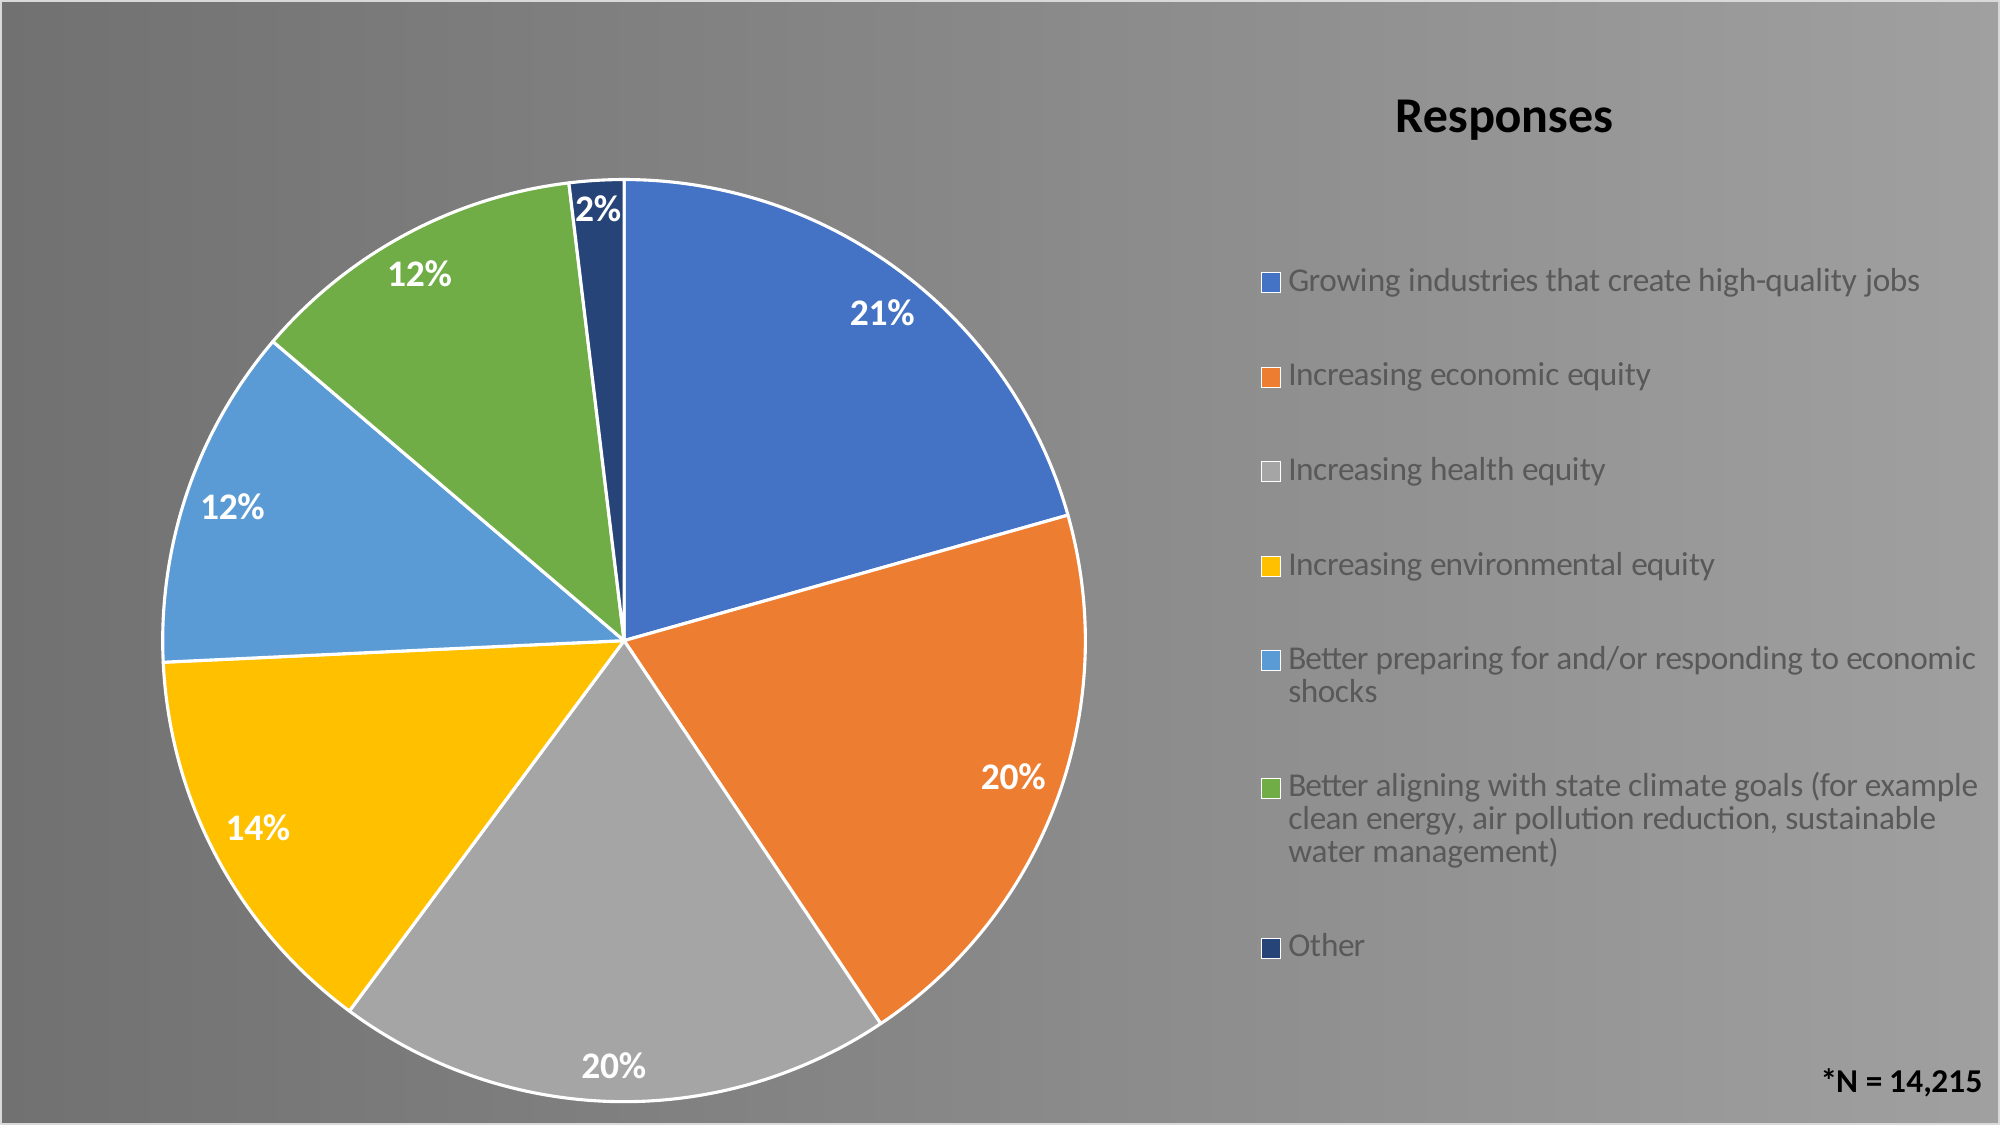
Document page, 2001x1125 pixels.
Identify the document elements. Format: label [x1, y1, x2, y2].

chart [0, 0, 2000, 1125]
